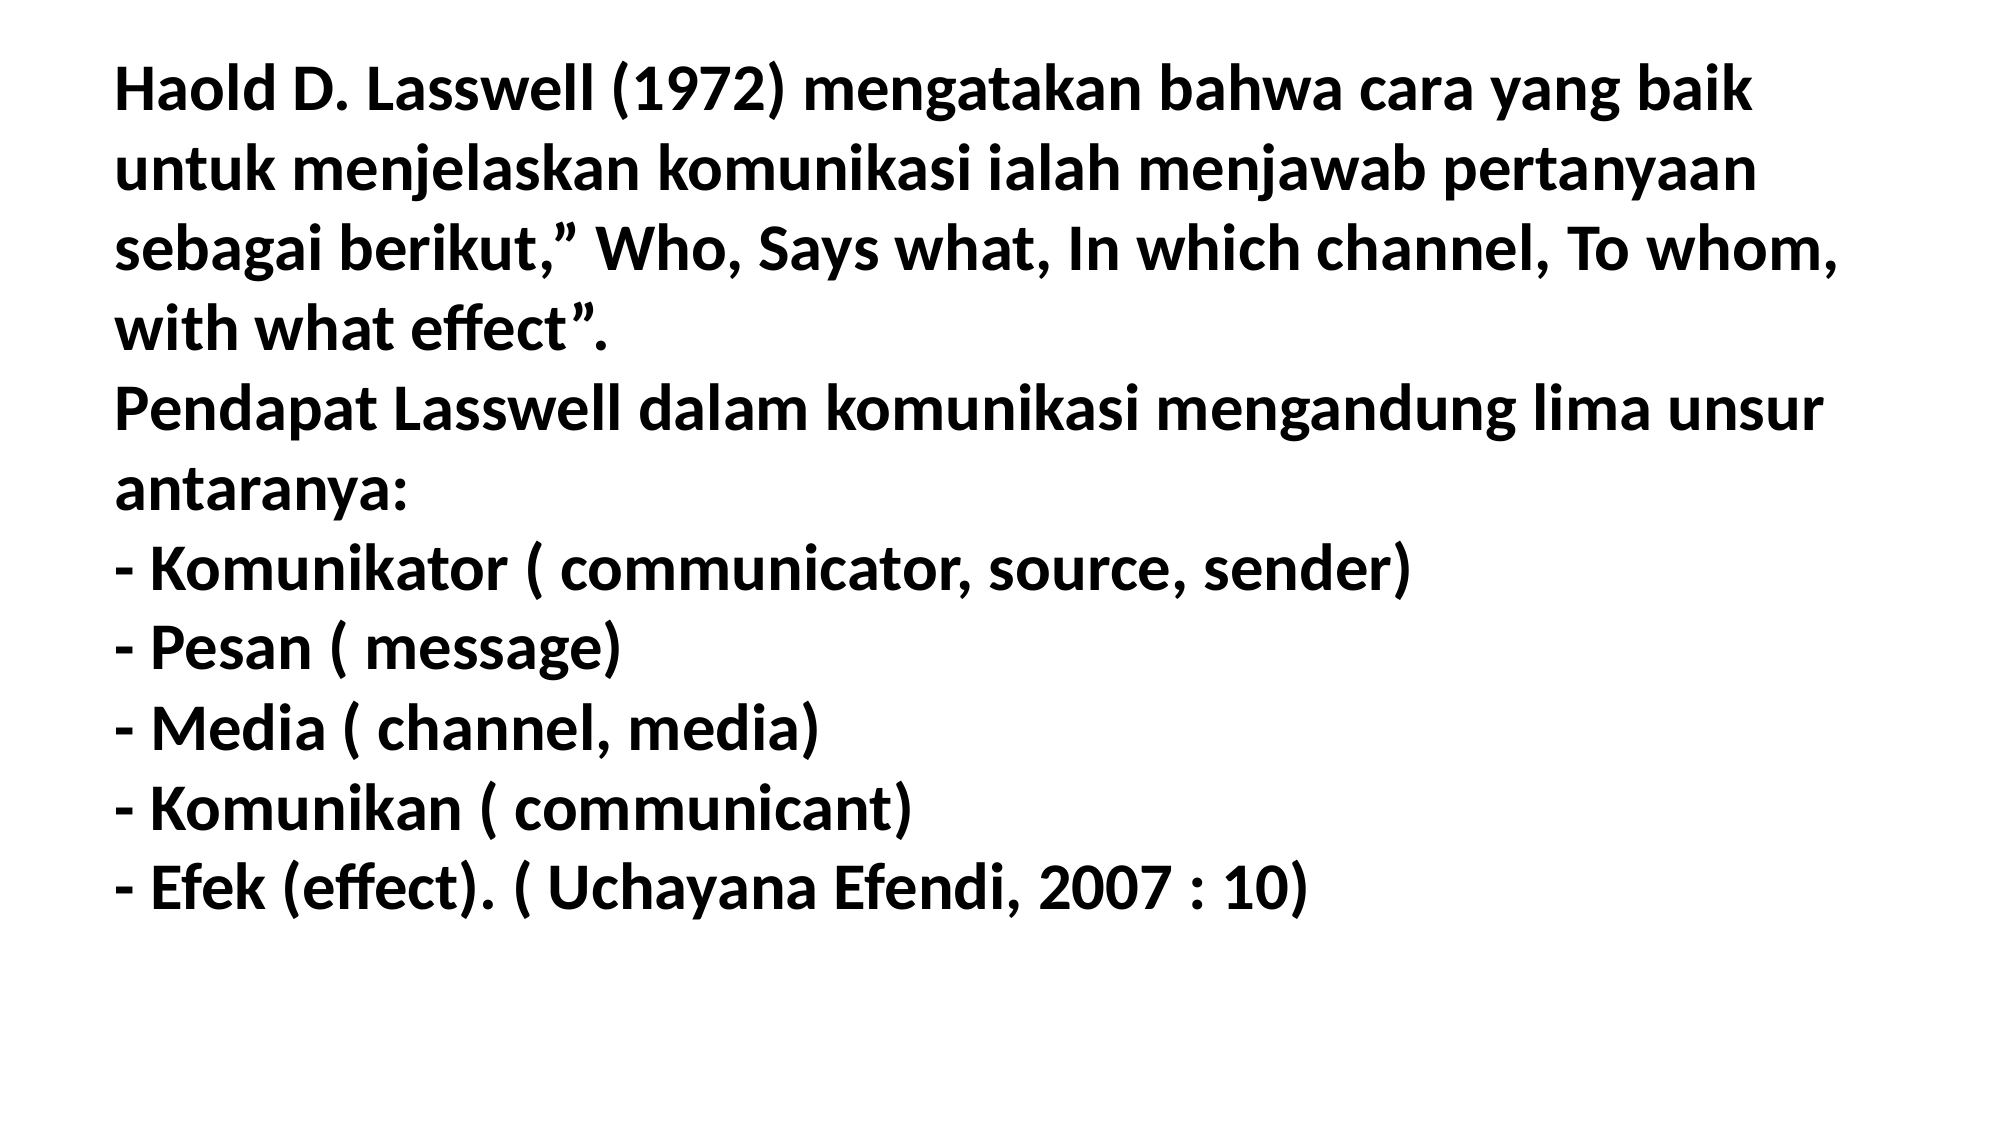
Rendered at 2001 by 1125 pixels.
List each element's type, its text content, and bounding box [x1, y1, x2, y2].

text_box Haold D. Lasswell (1972) mengatakan bahwa cara yang baik untuk menjelaskan komunikasi ialah menjawab pertanyaan sebagai berikut,” Who, Says what, In which channel, To whom, with what effect”. Pendapat Lasswell dalam komunikasi mengandung lima unsur antaranya: - Komunikator ( communicator, source, sender) - Pesan ( message) - Media ( channel, media) - Komunikan ( communicant) - Efek (effect). ( Uchayana Efendi, 2007 : 10) [99, 36, 1905, 931]
